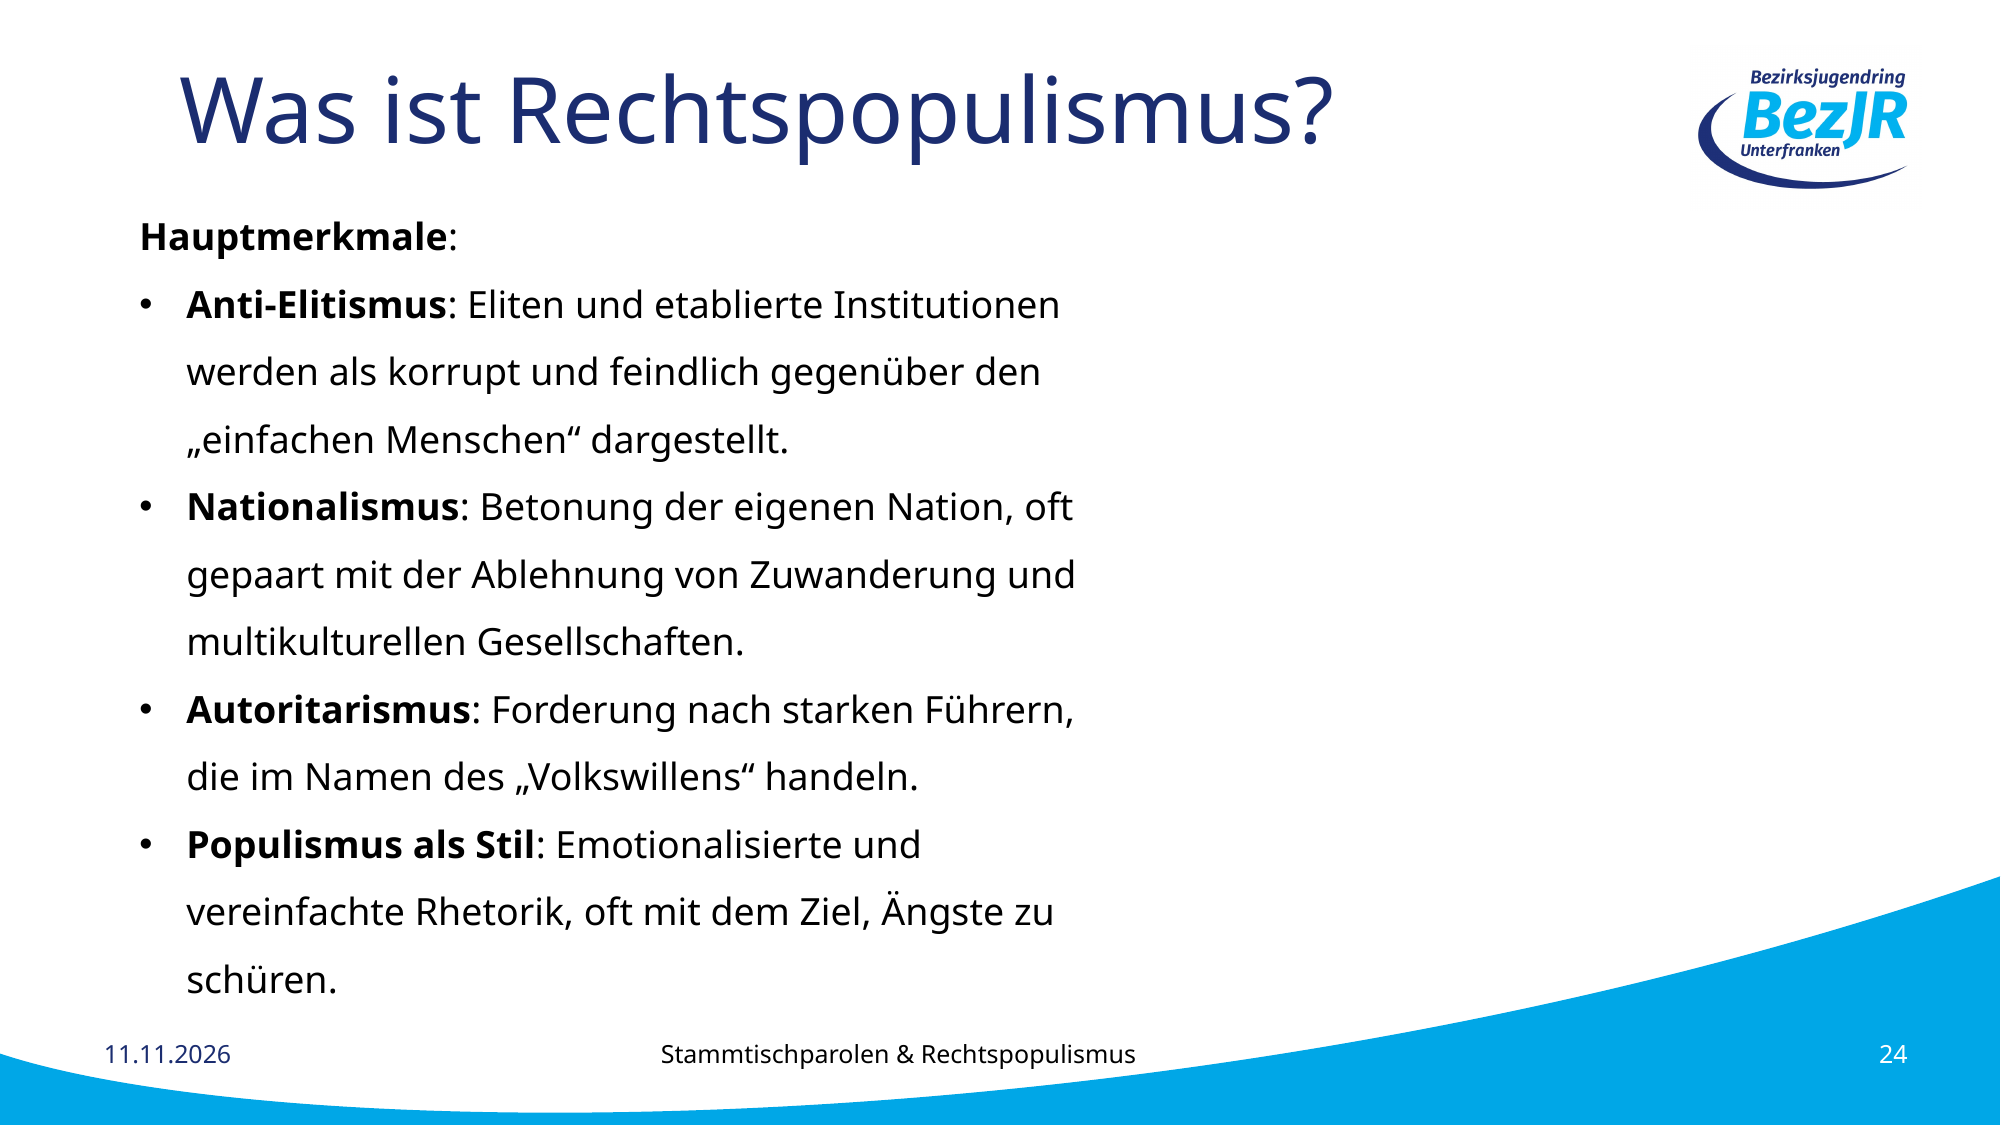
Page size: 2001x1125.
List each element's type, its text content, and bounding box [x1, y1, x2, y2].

title Was ist Rechtspopulismus? [179, 52, 1620, 264]
footer Stammtischparolen & Rechtspopulismus [281, 1035, 1517, 1075]
text_box Hauptmerkmale: Anti-Elitismus: Eliten und etablierte Institutionen werden als korrupt und feindlich gegenüber den „einfachen Menschen“ dargestellt. Nationalismus: Betonung der eigenen Nation, oft gepaart mit der Ablehnung von Zuwanderung und multikulturellen Gesellschaften. Autoritarismus: Forderung nach starken Führern, die im Namen des „Volkswillens“ handeln. Populismus als Stil: Emotionalisierte und vereinfachte Rhetorik, oft mit dem Ziel, Ängste zu schüren. [124, 183, 1137, 1009]
slide_number 24 [1696, 1035, 1908, 1076]
picture [1690, 45, 1922, 211]
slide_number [103, 1035, 252, 1076]
